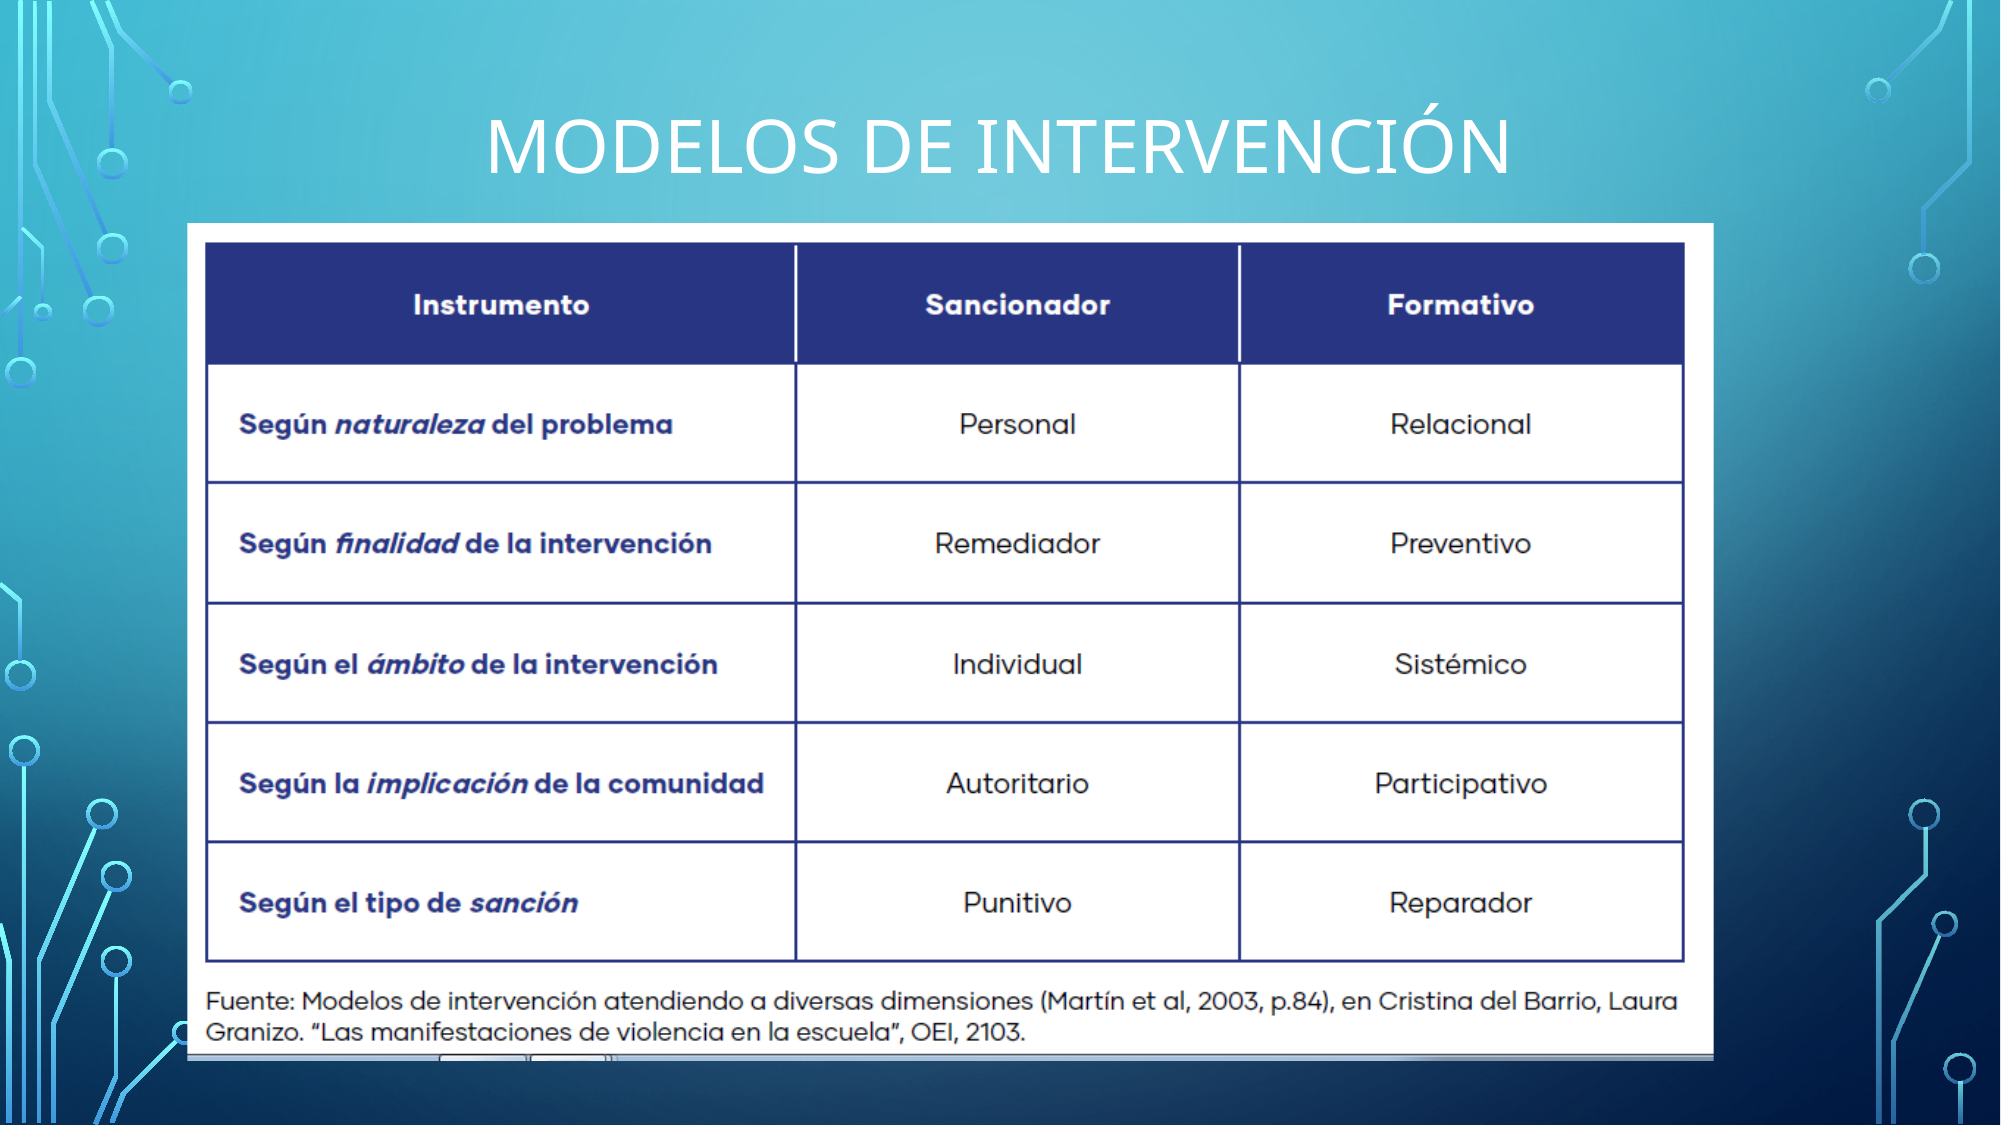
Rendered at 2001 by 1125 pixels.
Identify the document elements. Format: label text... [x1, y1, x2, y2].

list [186, 222, 1714, 1061]
title Modelos de intervención [187, 101, 1813, 197]
